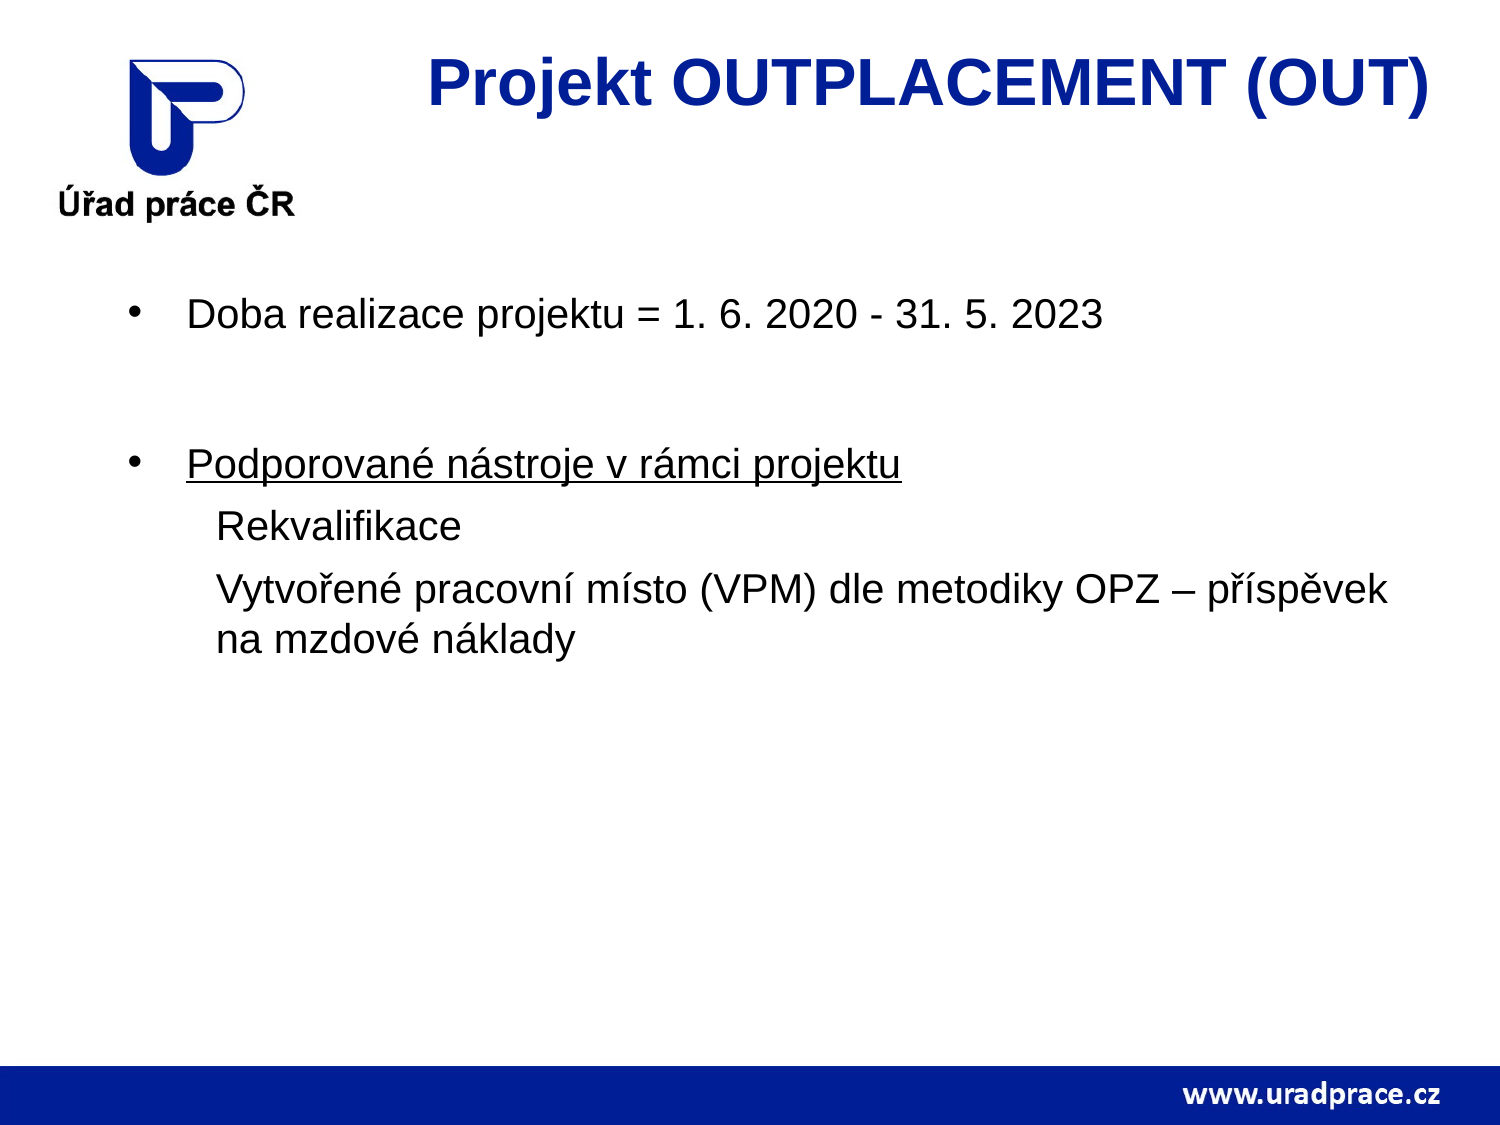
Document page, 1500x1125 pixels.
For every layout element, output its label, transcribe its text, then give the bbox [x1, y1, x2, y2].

title Projekt OUTPLACEMENT (OUT) [359, 30, 1448, 256]
picture [0, 0, 1500, 1125]
list Doba realizace projektu = 1. 6. 2020 - 31. 5. 2023 Podporované nástroje v rámci projektu Rekvalifikace Vytvořené pracovní místo (VPM) dle metodiky OPZ – příspěvek na mzdové náklady [111, 278, 1448, 1006]
